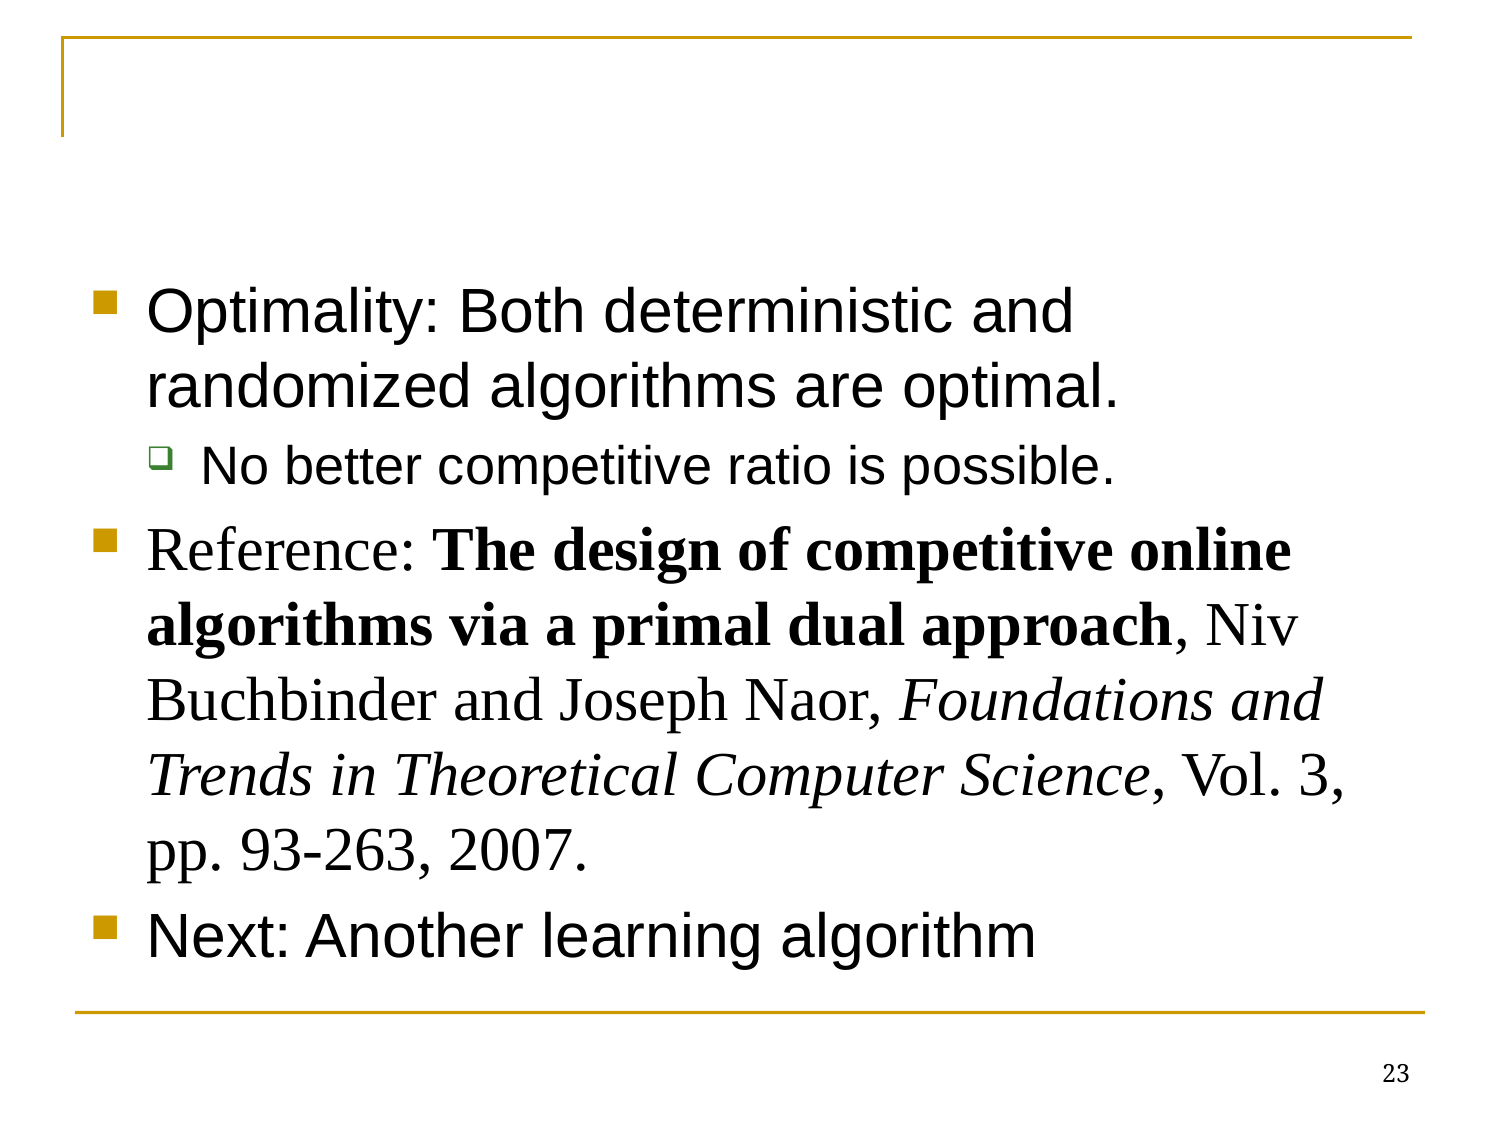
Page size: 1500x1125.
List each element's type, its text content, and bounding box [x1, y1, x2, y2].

list Optimality: Both deterministic and randomized algorithms are optimal. No better competitive ratio is possible. Reference: The design of competitive online algorithms via a primal dual approach, Niv Buchbinder and Joseph Naor, Foundations and Trends in Theoretical Computer Science, Vol. 3, pp. 93-263, 2007. Next: Another learning algorithm [75, 262, 1425, 1006]
slide_number 23 [1074, 1024, 1425, 1100]
